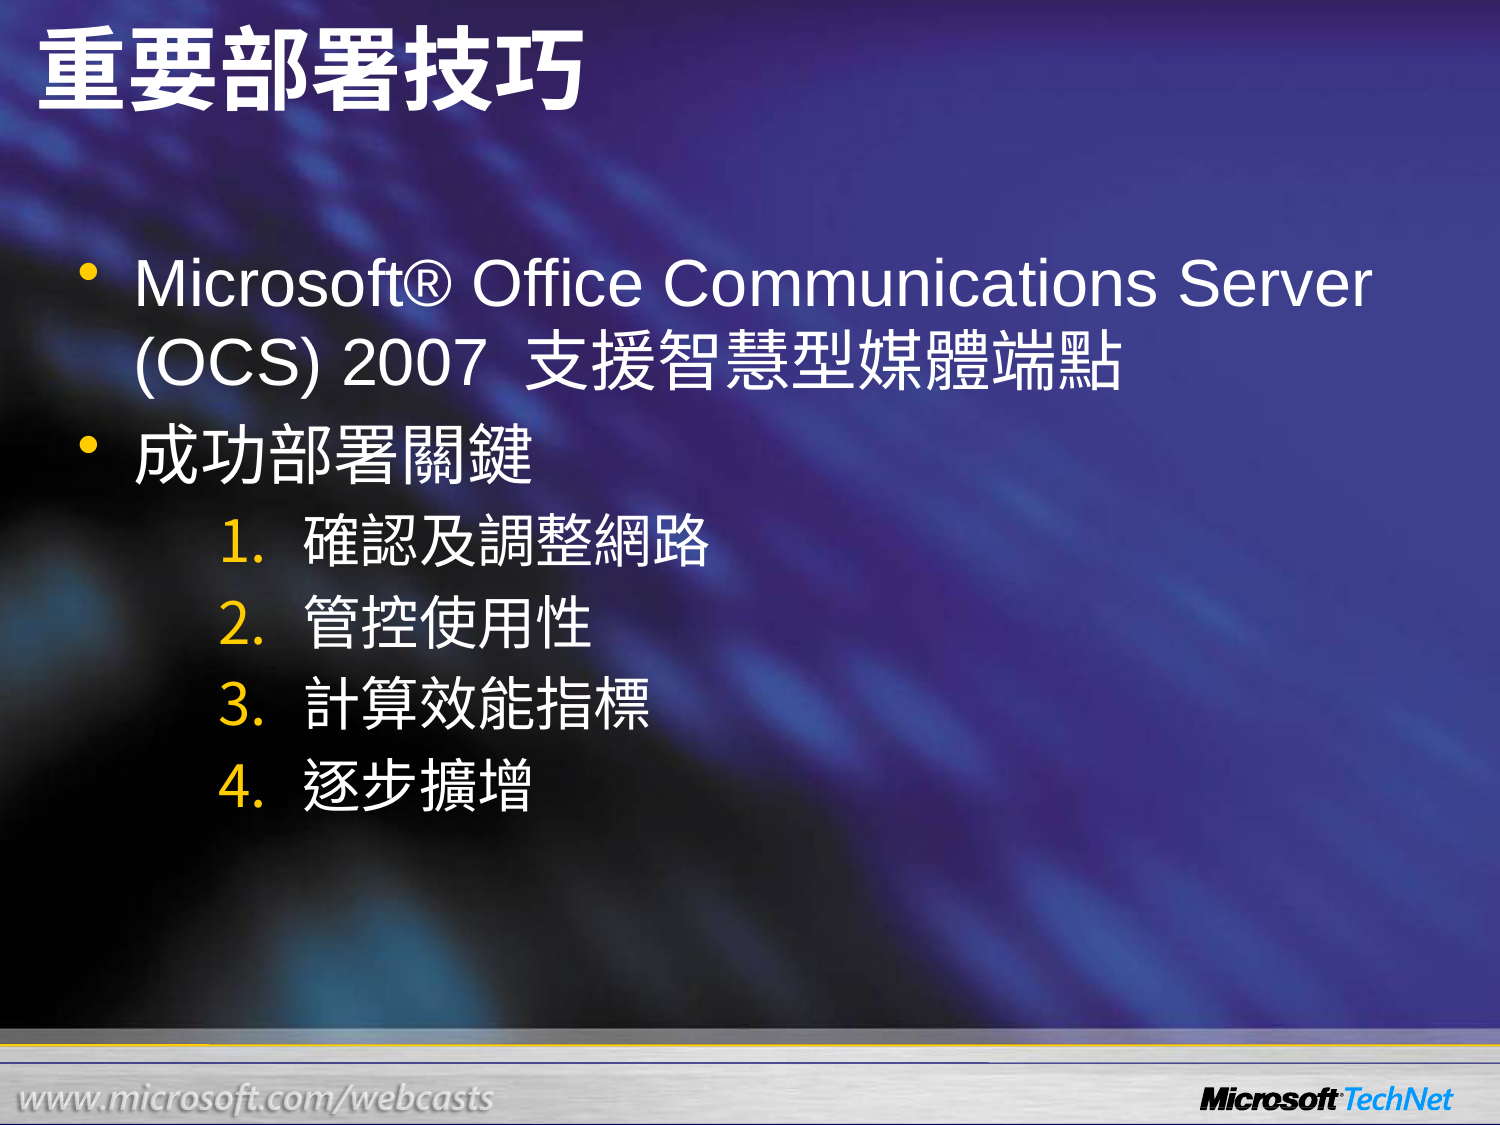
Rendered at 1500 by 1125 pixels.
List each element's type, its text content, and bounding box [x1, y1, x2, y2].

picture [0, 1064, 1500, 1123]
title 重要部署技巧 [20, 20, 1500, 130]
list Microsoft® Office Communications Server (OCS) 2007 支援智慧型媒體端點 成功部署關鍵 確認及調整網路 管控使用性 計算效能指標 逐步擴增 [62, 231, 1438, 867]
picture [0, 1047, 1500, 1062]
picture [0, 0, 1500, 1044]
